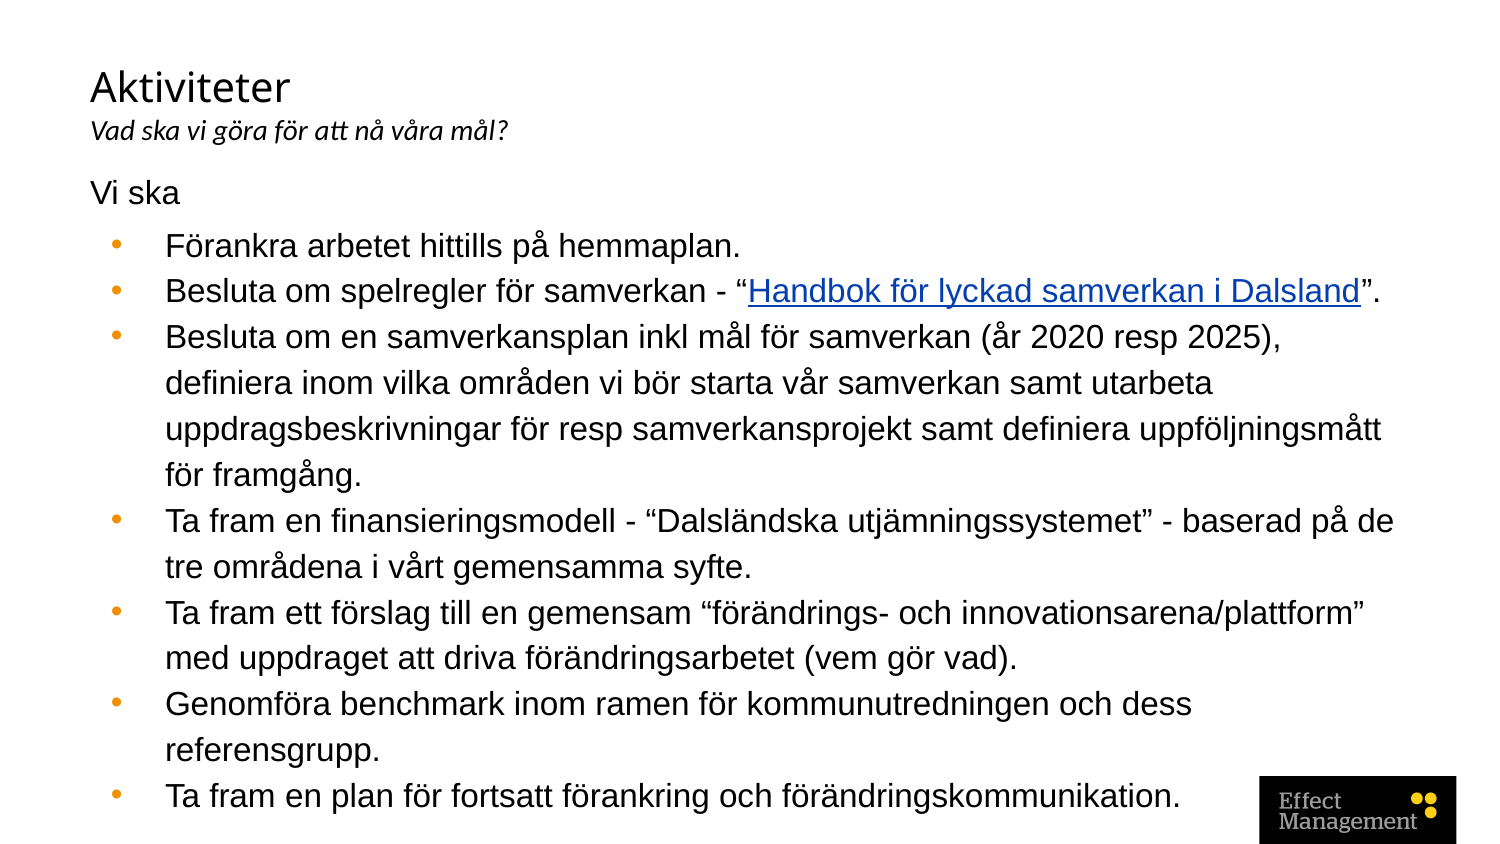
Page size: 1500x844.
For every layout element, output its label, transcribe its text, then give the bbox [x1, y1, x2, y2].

list Vi ska Förankra arbetet hittills på hemmaplan. Besluta om spelregler för samverkan - “Handbok för lyckad samverkan i Dalsland”. Besluta om en samverkansplan inkl mål för samverkan (år 2020 resp 2025), definiera inom vilka områden vi bör starta vår samverkan samt utarbeta uppdragsbeskrivningar för resp samverkansprojekt samt definiera uppföljningsmått för framgång. Ta fram en finansieringsmodell - “Dalsländska utjämningssystemet” - baserad på de tre områdena i vårt gemensamma syfte. Ta fram ett förslag till en gemensam “förändrings- och innovationsarena/plattform” med uppdraget att driva förändringsarbetet (vem gör vad). Genomföra benchmark inom ramen för kommunutredningen och dess referensgrupp. Ta fram en plan för fortsatt förankring och förändringskommunikation. [75, 150, 1425, 754]
picture [1259, 776, 1457, 844]
title Aktiviteter Vad ska vi göra för att nå våra mål? [75, 57, 1425, 150]
